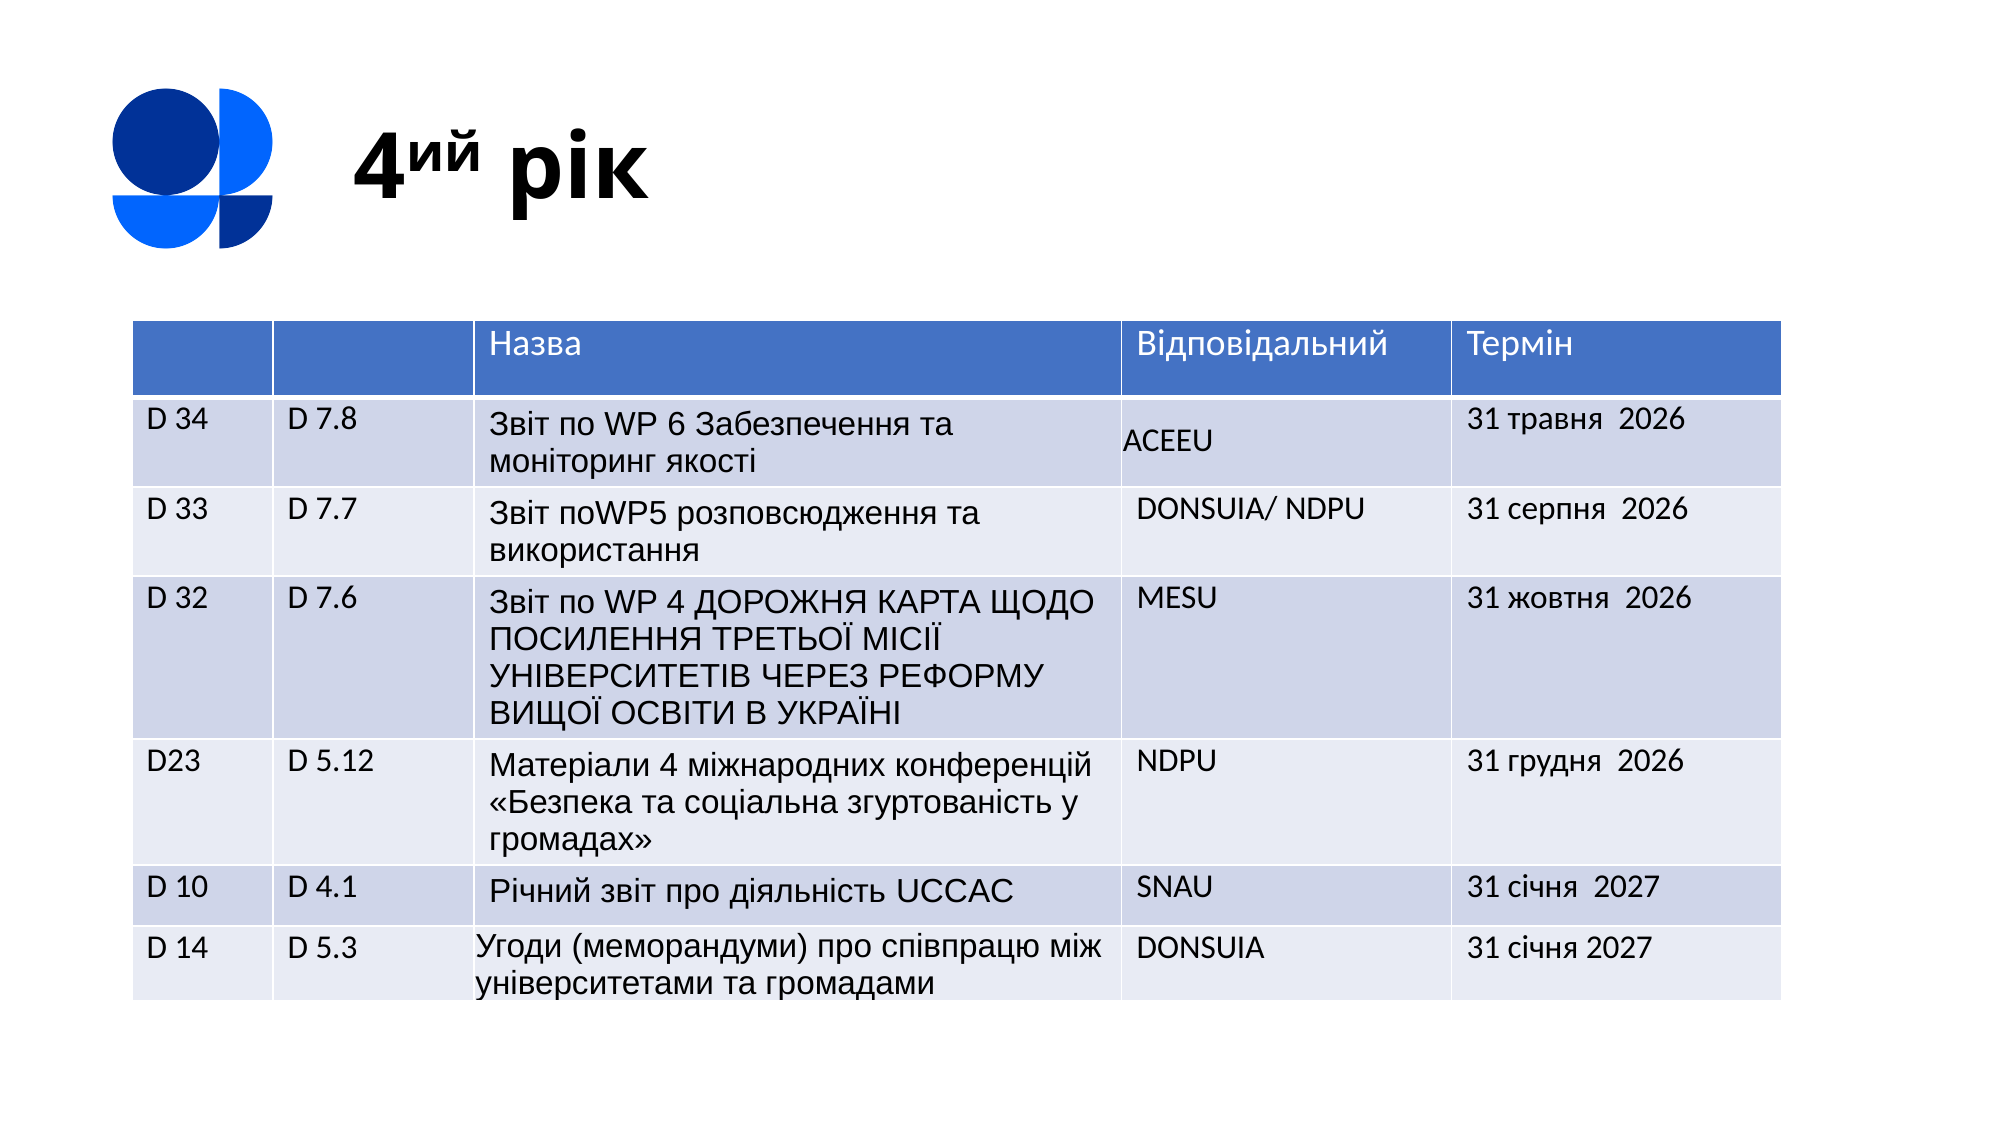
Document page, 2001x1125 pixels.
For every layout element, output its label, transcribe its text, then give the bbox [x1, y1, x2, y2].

table_cell Угоди (меморандуми) про співпрацю між університетами та громадами [475, 927, 1121, 1000]
table_cell 31 січня 2027​ [1452, 866, 1781, 925]
table_header Термін [1452, 321, 1781, 395]
table_cell D 7.6 [274, 577, 473, 738]
table_cell Звіт по WР 6 Забезпечення та моніторинг якості [475, 400, 1121, 486]
table_cell Річний звіт про діяльність UCCAC [475, 866, 1121, 925]
table_cell 31 січня 2027​ [1452, 927, 1781, 1000]
table_cell ACEEU [1122, 400, 1451, 486]
table_cell D 33 [133, 488, 272, 575]
table_header Відповідальний [1122, 321, 1451, 395]
table_cell D 7.8 [274, 400, 473, 486]
table_cell D 5.3 [274, 927, 473, 1000]
table_cell NDPU [1122, 740, 1451, 864]
table_header [274, 321, 473, 395]
table_cell Звіт поWP5 розповсюдження та використання [475, 488, 1121, 575]
table_cell 31 серпня 2026​ [1452, 488, 1781, 575]
table_cell DONSUIA/ NDPU [1122, 488, 1451, 575]
table_cell 31 жовтня 2026​ [1452, 577, 1781, 738]
table_header [133, 321, 272, 395]
table_cell D 5.12 [274, 740, 473, 864]
table_cell D 7.7 [274, 488, 473, 575]
table_cell Звіт по WP 4 ДОРОЖНЯ КАРТА ЩОДО ПОСИЛЕННЯ ТРЕТЬОЇ МІСІЇ УНІВЕРСИТЕТІВ ЧЕРЕЗ РЕФОРМУ ВИЩОЇ ОСВІТИ В УКРАЇНІ [475, 577, 1121, 738]
table_cell D 14 [133, 927, 272, 1000]
table_cell DONSUIA [1122, 927, 1451, 1000]
table_cell D 4.1 [274, 866, 473, 925]
title 4ий рік [338, 60, 1735, 277]
table_cell D23 [133, 740, 272, 864]
table_cell MESU [1122, 577, 1451, 738]
table_cell D 34 [133, 400, 272, 486]
table_cell Матеріали 4 міжнародних конференцій «Безпека та соціальна згуртованість у громадах» [475, 740, 1121, 864]
table_cell D 10 [133, 866, 272, 925]
picture [69, 45, 316, 292]
table_cell SNAU [1122, 866, 1451, 925]
table_header Назва [475, 321, 1121, 395]
table_cell D 32 [133, 577, 272, 738]
table_cell 31 травня 2026​ [1452, 400, 1781, 486]
table_cell 31 грудня 2026​ [1452, 740, 1781, 864]
